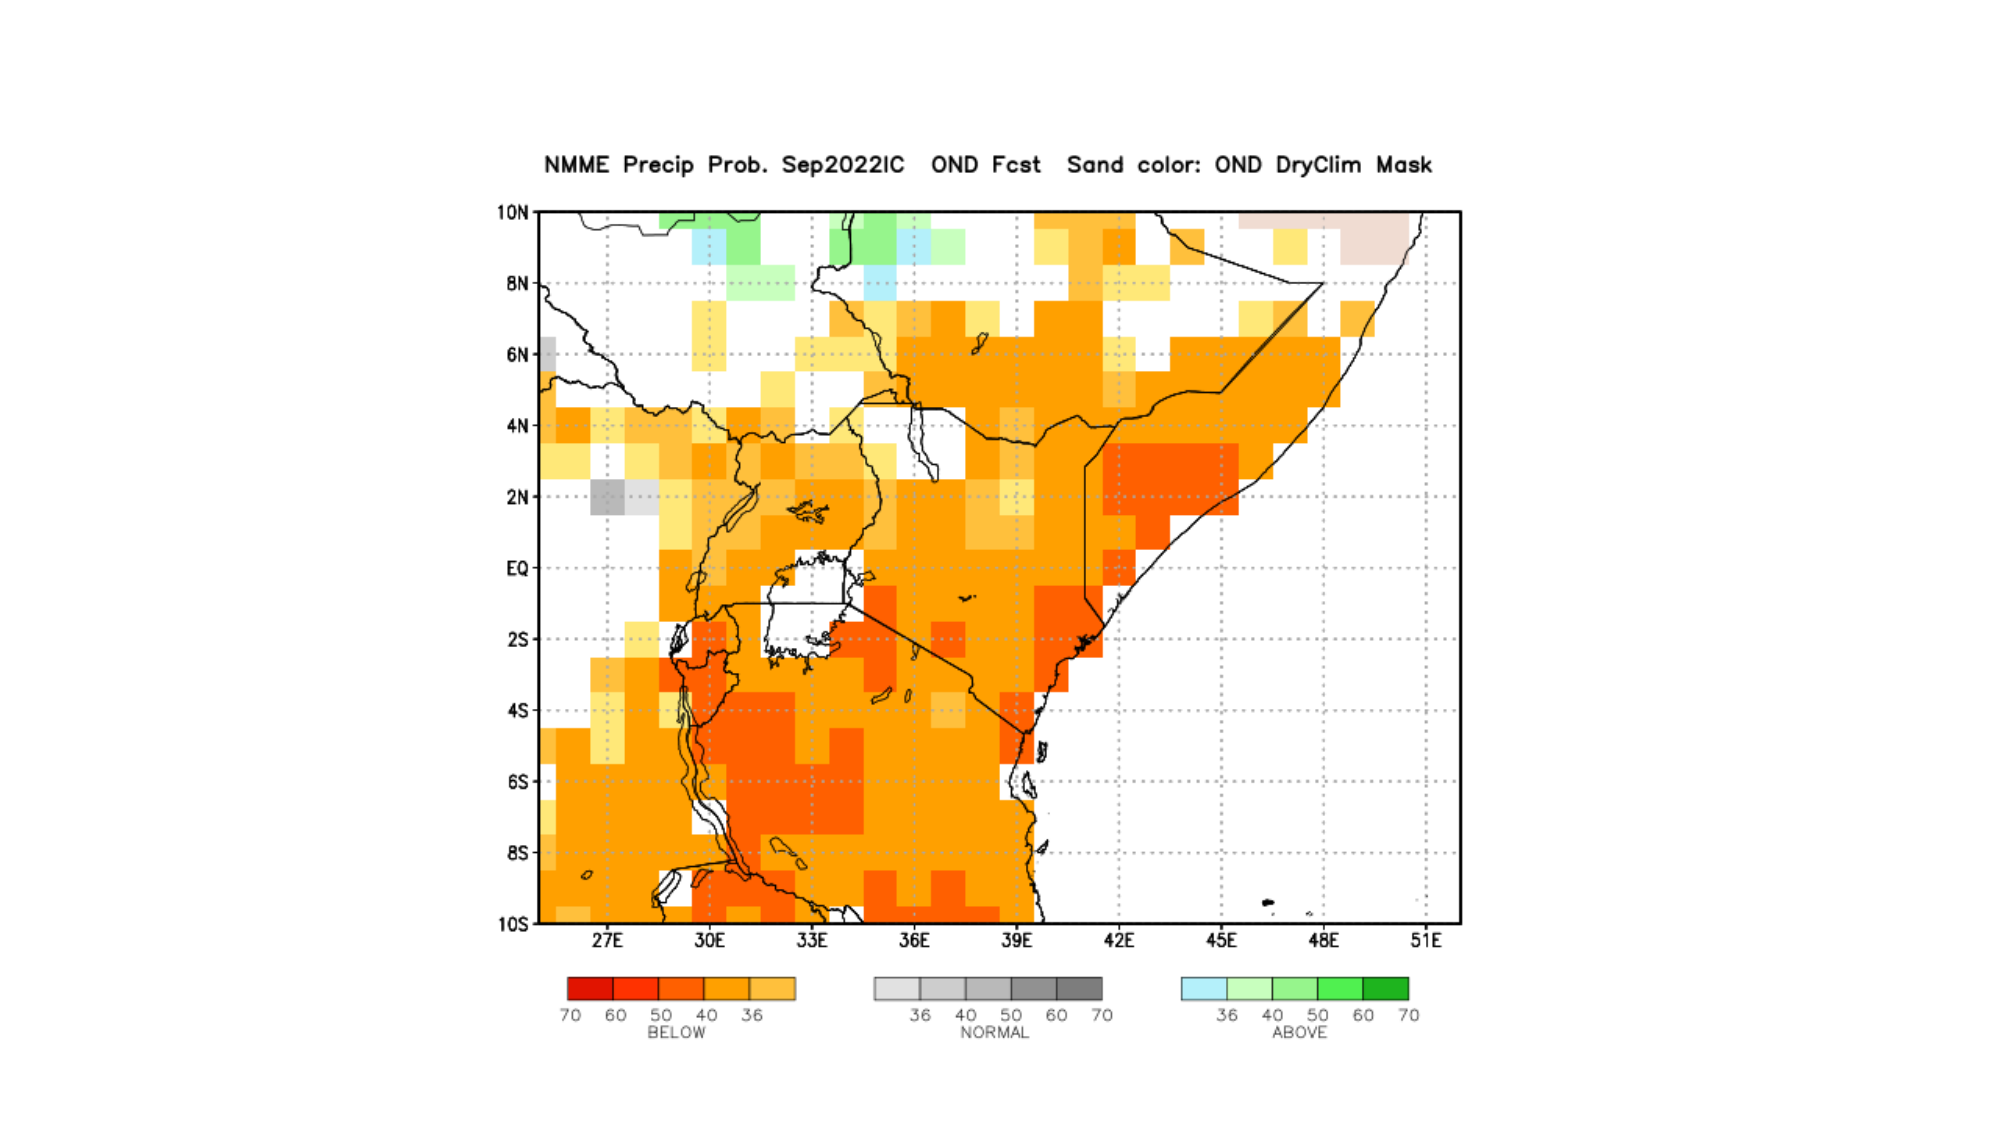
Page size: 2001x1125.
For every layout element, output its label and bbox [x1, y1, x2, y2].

picture [374, 79, 1625, 1046]
